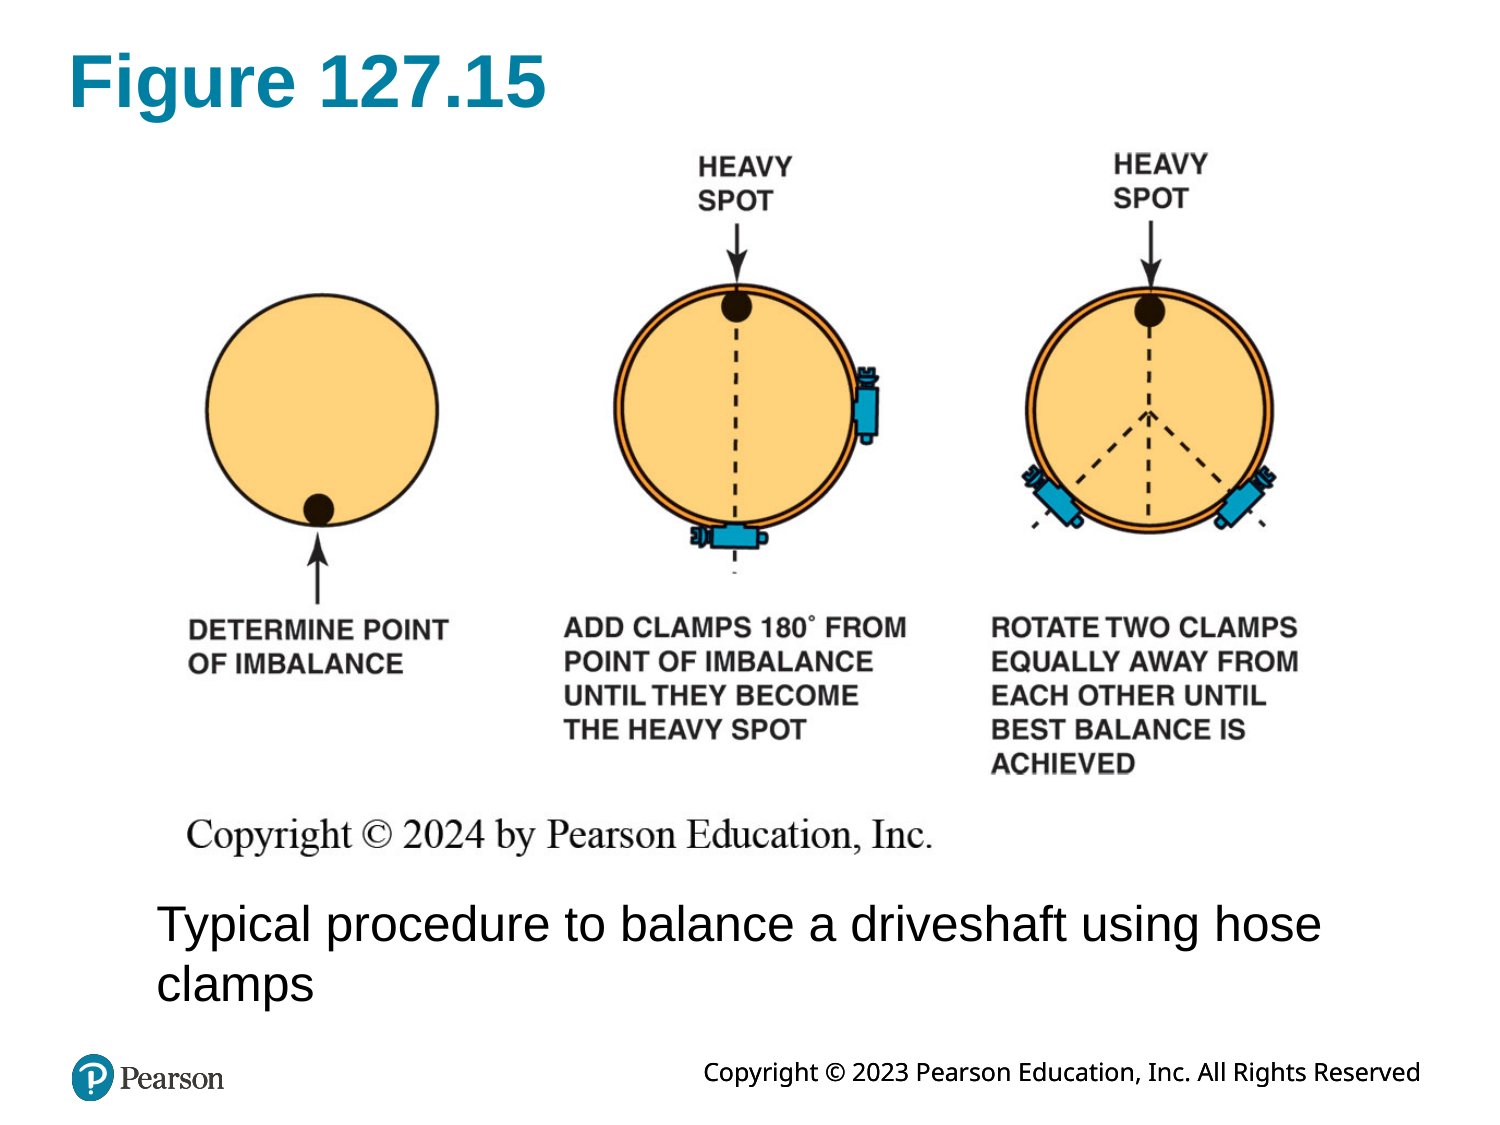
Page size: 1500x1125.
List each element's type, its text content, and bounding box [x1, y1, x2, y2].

title Figure 127.15 [68, 24, 1418, 131]
picture [72, 1054, 87, 1070]
picture [72, 1088, 83, 1101]
list Typical procedure to balance a driveshaft using hose clamps [139, 884, 1352, 1021]
picture [98, 1054, 224, 1101]
picture [80, 1063, 106, 1088]
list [185, 148, 1303, 860]
